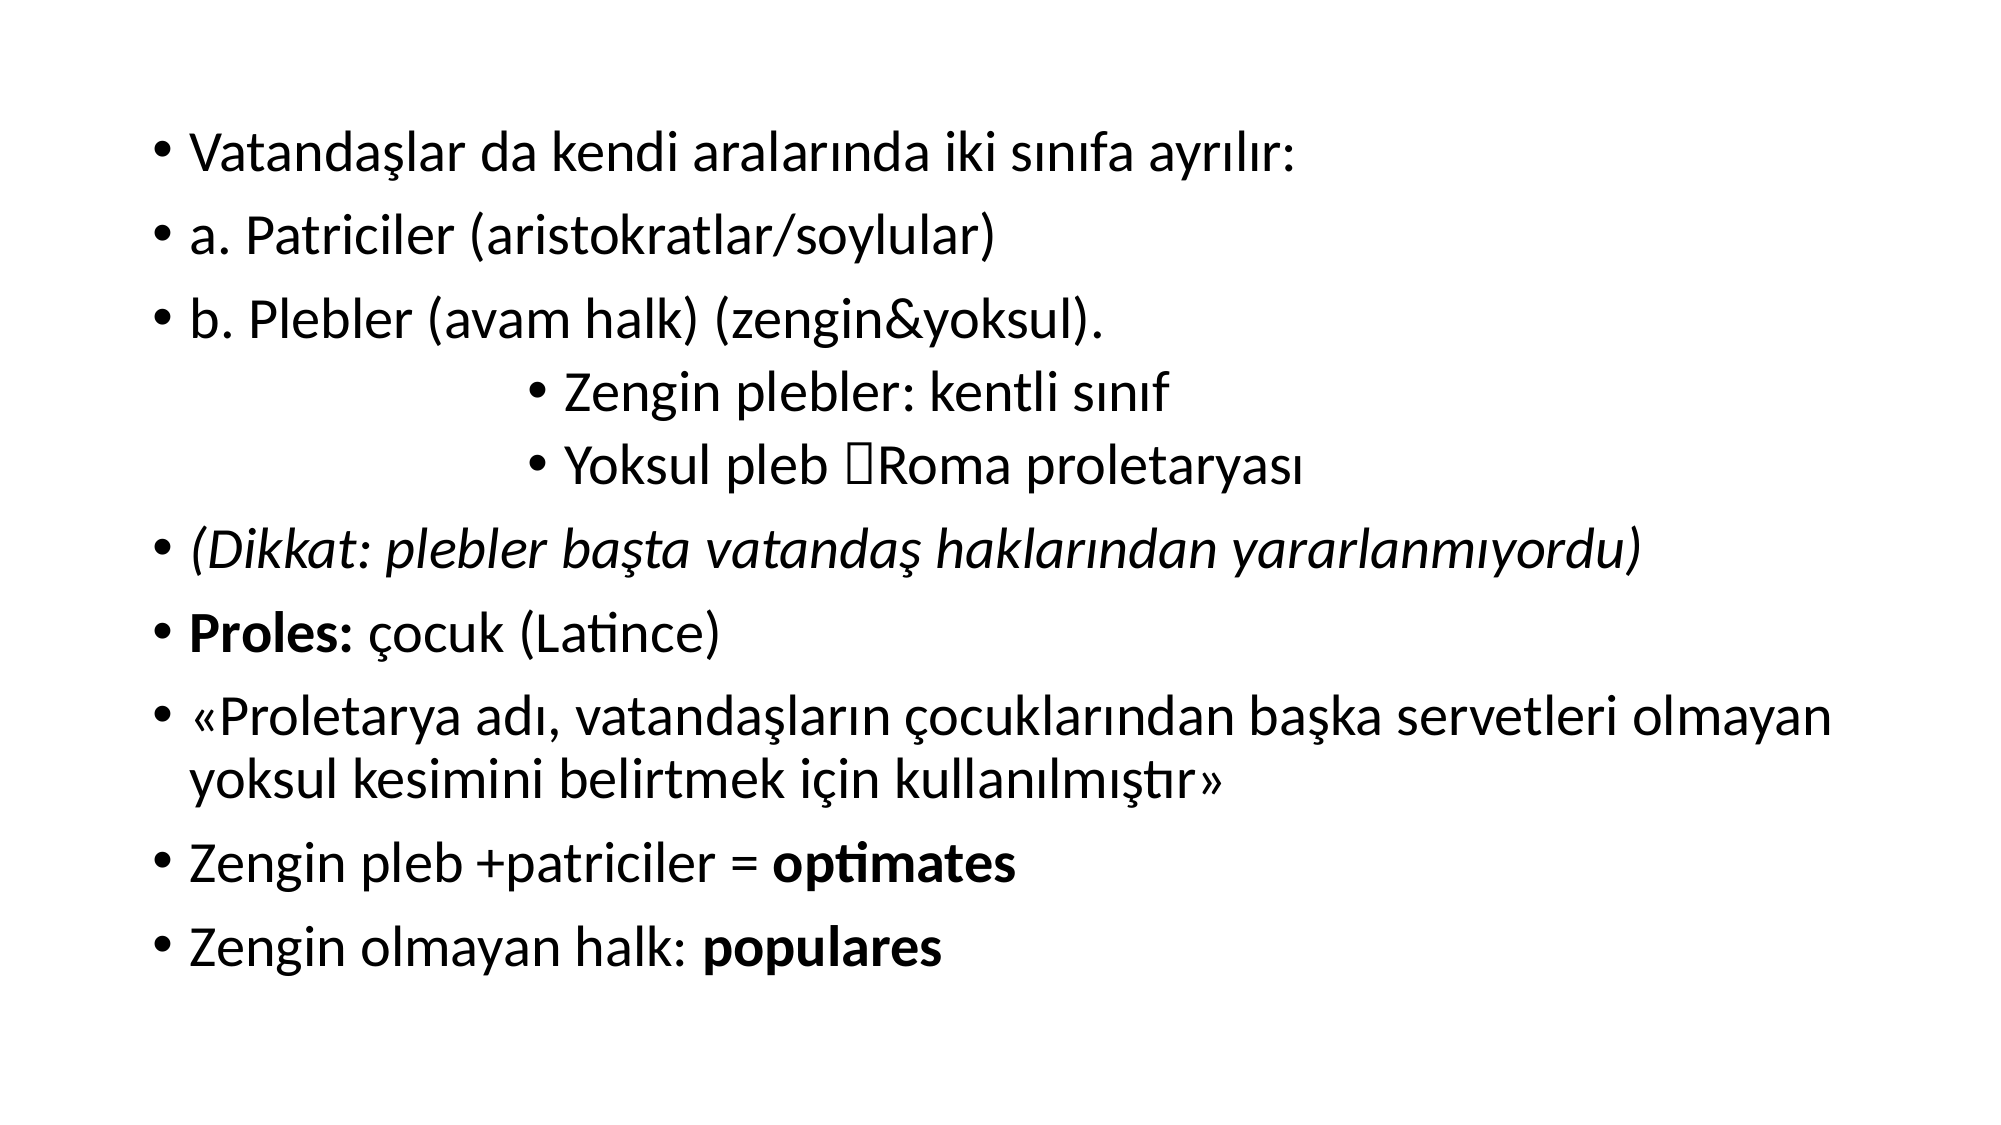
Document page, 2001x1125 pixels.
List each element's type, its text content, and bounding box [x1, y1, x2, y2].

list Vatandaşlar da kendi aralarında iki sınıfa ayrılır: a. Patriciler (aristokratlar/soylular) b. Plebler (avam halk) (zengin&yoksul). Zengin plebler: kentli sınıf Yoksul pleb Roma proletaryası (Dikkat: plebler başta vatandaş haklarından yararlanmıyordu) Proles: çocuk (Latince) «Proletarya adı, vatandaşların çocuklarından başka servetleri olmayan yoksul kesimini belirtmek için kullanılmıştır» Zengin pleb +patriciler = optimates Zengin olmayan halk: populares [137, 113, 1863, 1014]
